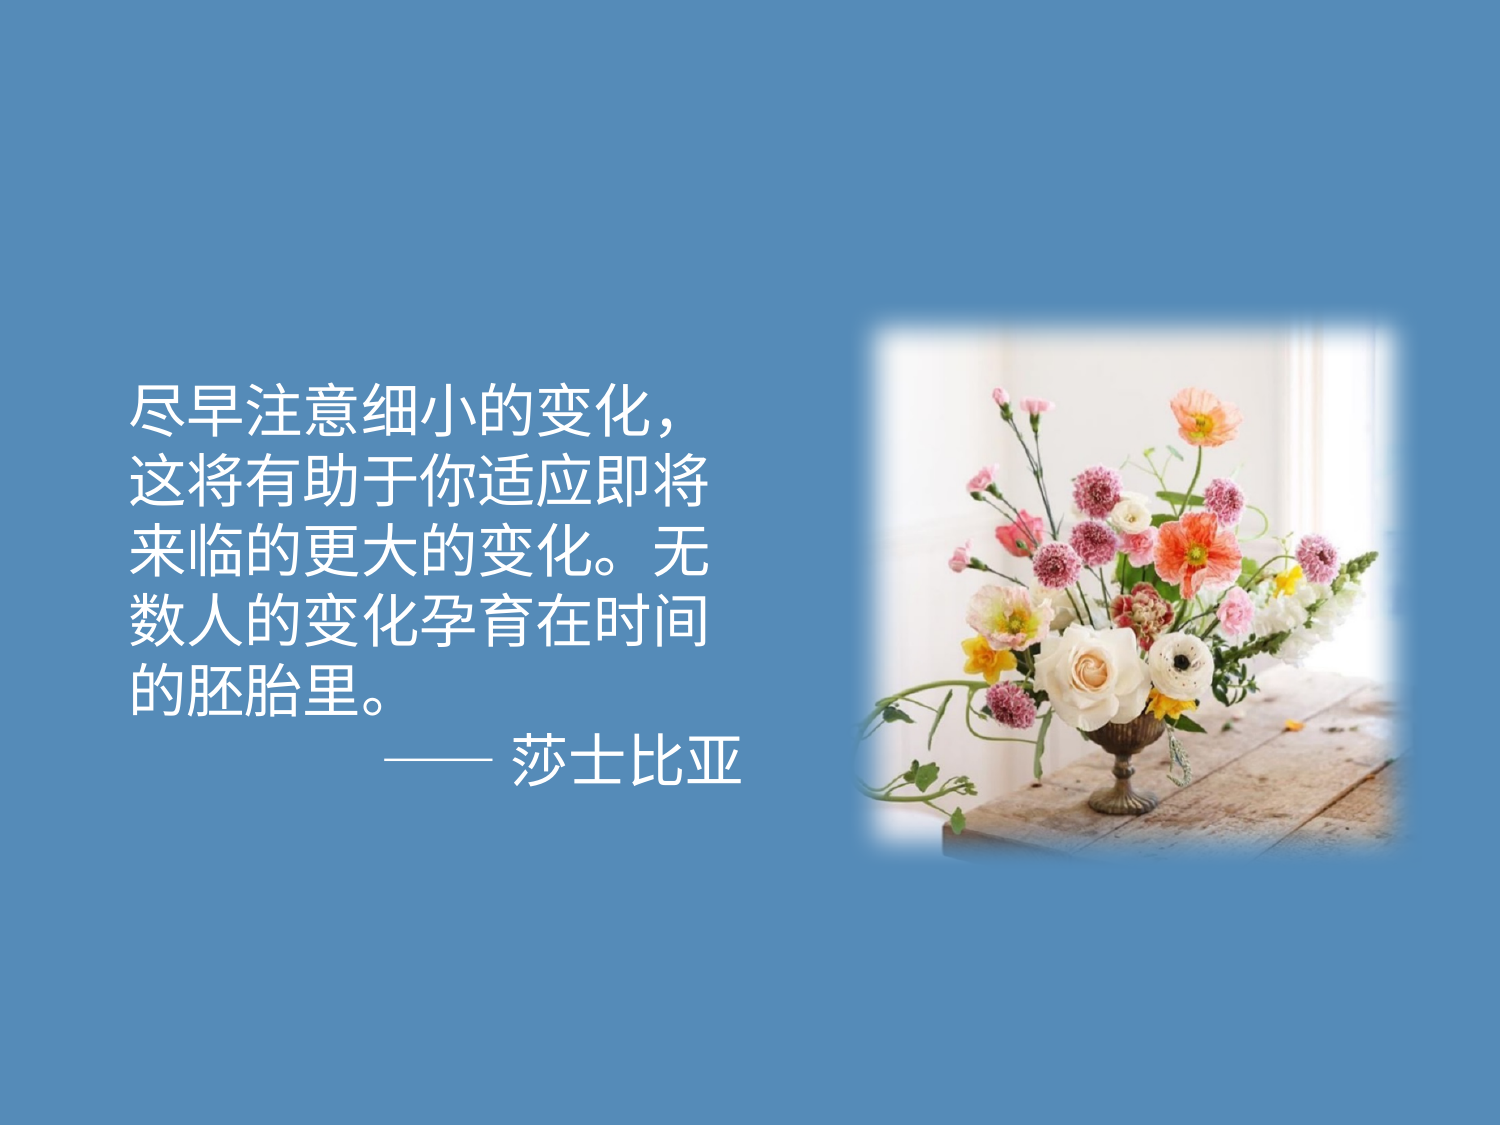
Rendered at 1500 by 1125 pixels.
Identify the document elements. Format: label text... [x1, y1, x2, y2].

picture [846, 299, 1422, 869]
text_box 尽早注意细小的变化，这将有助于你适应即将来临的更大的变化。无数人的变化孕育在时间的胚胎里。 ——莎士比亚 [128, 323, 744, 846]
